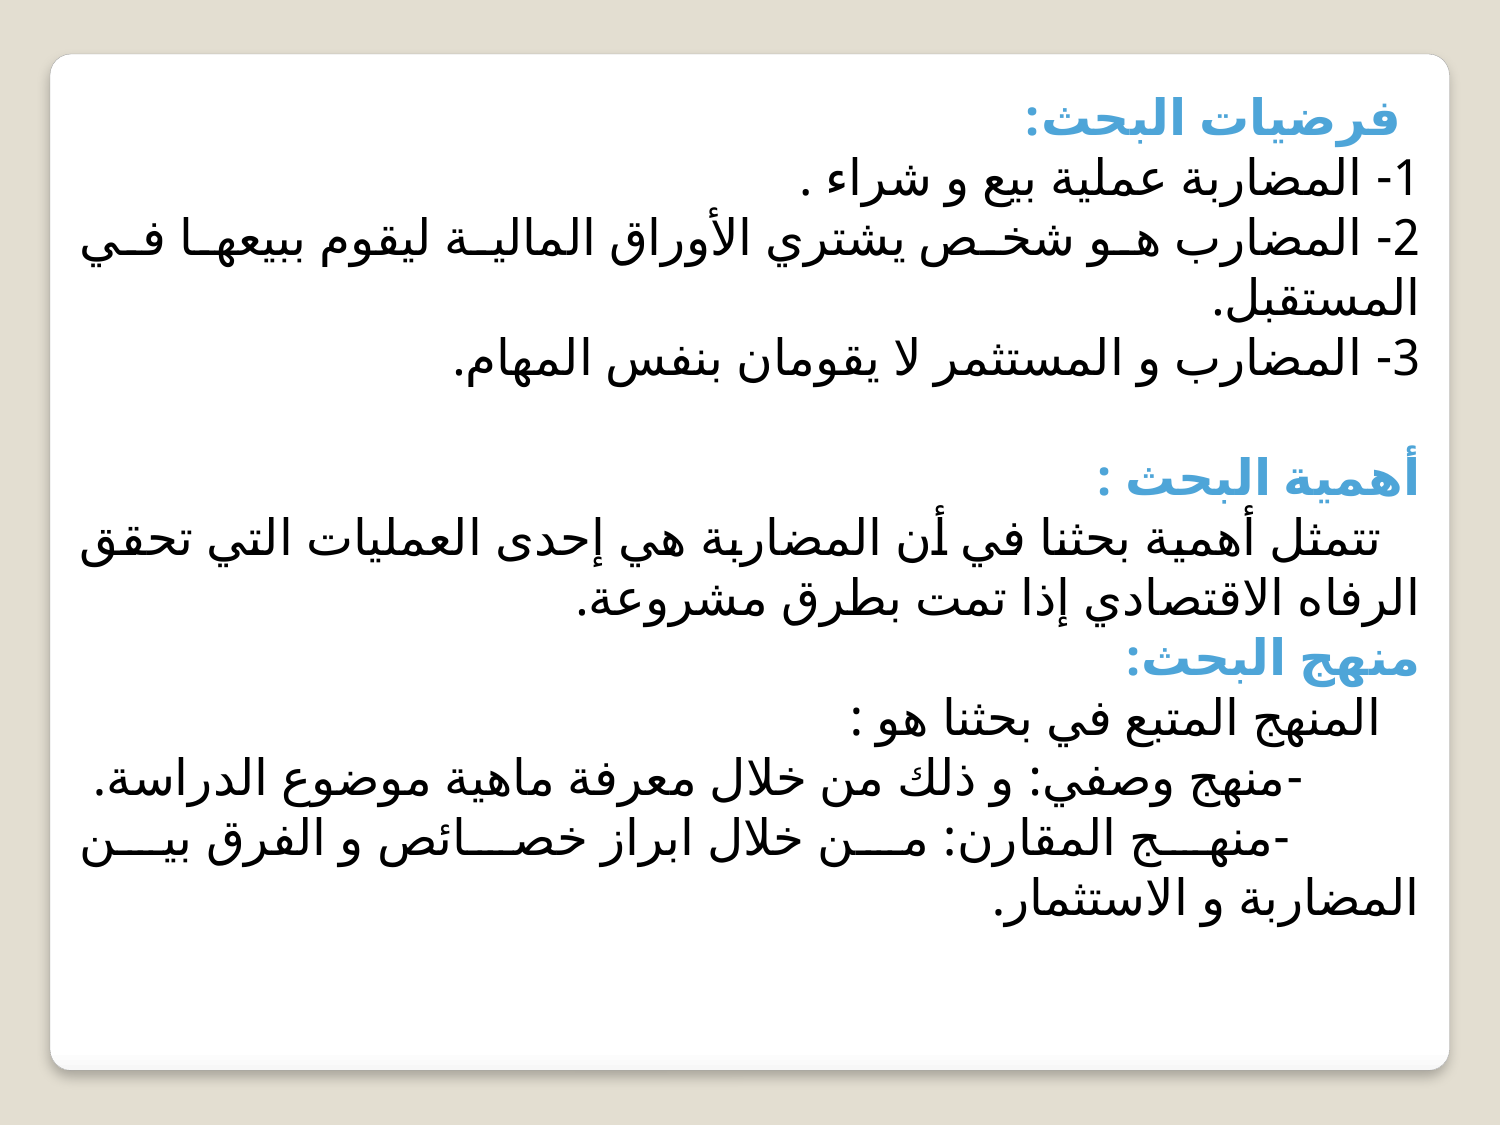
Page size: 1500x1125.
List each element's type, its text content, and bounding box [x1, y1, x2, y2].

text_box فرضيات البحث: 1- المضاربة عملية بيع و شراء . 2- المضارب هو شخص يشتري الأوراق المالية ليقوم ببيعها في المستقبل. 3- المضارب و المستثمر لا يقومان بنفس المهام. أهمية البحث : تتمثل أهمية بحثنا في أن المضاربة هي إحدى العمليات التي تحقق الرفاه الاقتصادي إذا تمت بطرق مشروعة. منهج البحث: المنهج المتبع في بحثنا هو : -منهج وصفي: و ذلك من خلال معرفة ماهية موضوع الدراسة. -منهج المقارن: من خلال ابراز خصائص و الفرق بين المضاربة و الاستثمار. [64, 78, 1436, 978]
